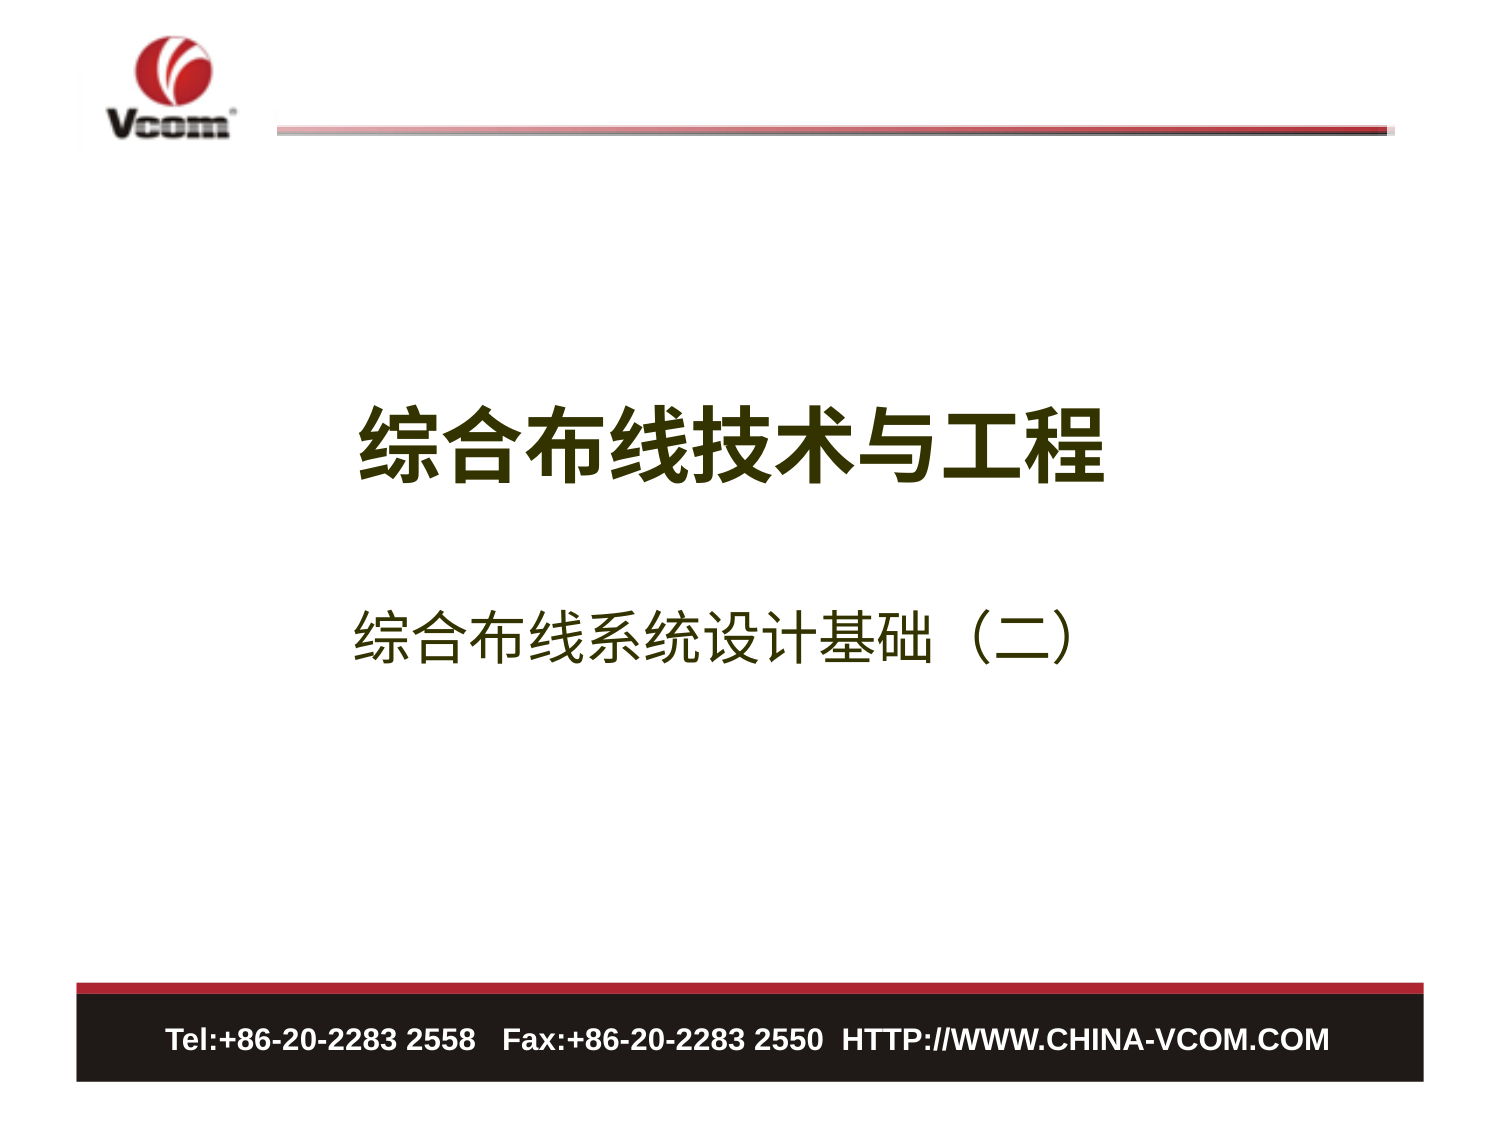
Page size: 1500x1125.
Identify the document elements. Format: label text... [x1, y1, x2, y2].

picture [65, 18, 1500, 167]
picture [76, 964, 1424, 1082]
title 综合布线技术与工程 综合布线系统设计基础（二） [218, 314, 1247, 752]
